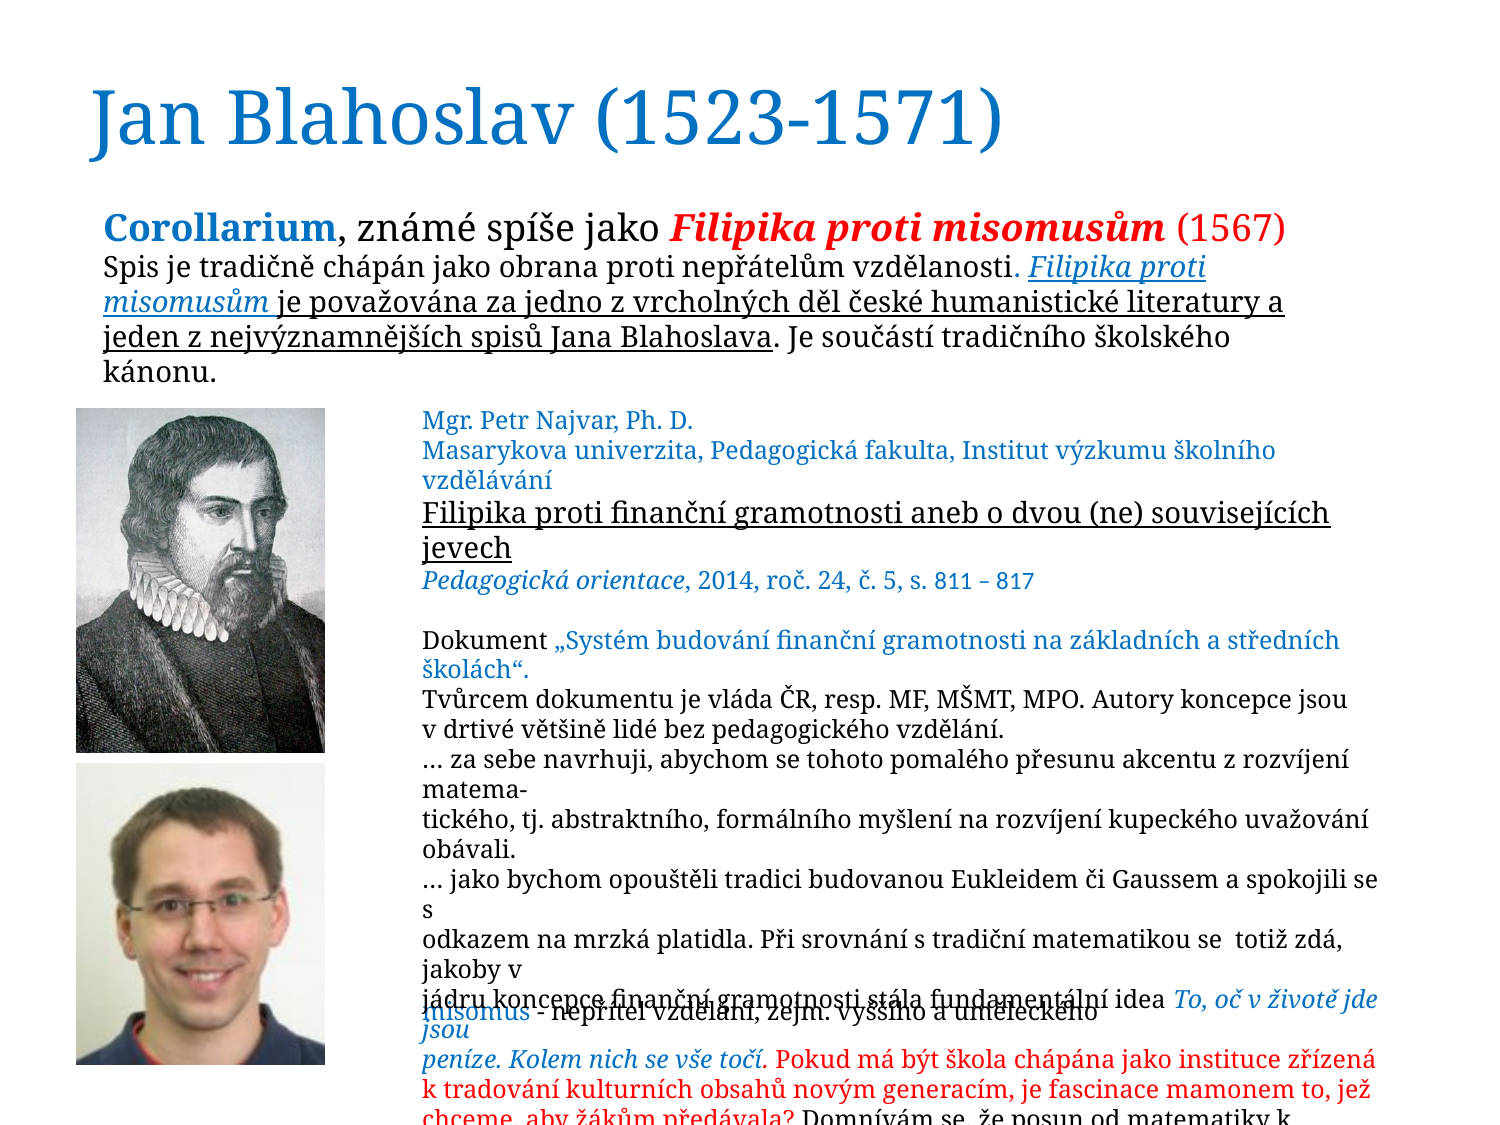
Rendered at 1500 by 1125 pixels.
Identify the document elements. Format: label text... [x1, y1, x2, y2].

title Jan Blahoslav (1523-1571) [75, 45, 1425, 185]
text_box Corollarium, známé spíše jako Filipika proti misomusům (1567) Spis je tradičně chápán jako obrana proti nepřátelům vzdělanosti. Filipika proti misomusům je považována za jedno z vrcholných děl české humanistické literatury a jeden z nejvýznamnějších spisů Jana Blahoslava. Je součástí tradičního školského kánonu. [88, 196, 1365, 396]
picture [76, 408, 325, 753]
text_box Mgr. Petr Najvar, Ph. D. Masarykova univerzita, Pedagogická fakulta, Institut výzkumu školního vzdělávání Filipika proti finanční gramotnosti aneb o dvou (ne) souvisejících jevech Pedagogická orientace, 2014, roč. 24, č. 5, s. 811 – 817 Dokument „Systém budování finanční gramotnosti na základních a středních školách“. Tvůrcem dokumentu je vláda ČR, resp. MF, MŠMT, MPO. Autory koncepce jsou v drtivé většině lidé bez pedagogického vzdělání. … za sebe navrhuji, abychom se tohoto pomalého přesunu akcentu z rozvíjení matema- tického, tj. abstraktního, formálního myšlení na rozvíjení kupeckého uvažování obávali. … jako bychom opouštěli tradici budovanou Eukleidem či Gaussem a spokojili se s odkazem na mrzká platidla. Při srovnání s tradiční matematikou se totiž zdá, jakoby v jádru koncepce finanční gramotnosti stála fundamentální idea To, oč v životě jde jsou peníze. Kolem nich se vše točí. Pokud má být škola chápána jako instituce zřízená k tradování kulturních obsahů novým generacím, je fascinace mamonem to, jež chceme, aby žákům předávala? Domnívám se, že posun od matematiky k finanční gramotnosti odpovídá aktuálnímu trendu utilitarizace vzdělání. [407, 397, 1400, 1125]
picture [76, 763, 325, 1066]
